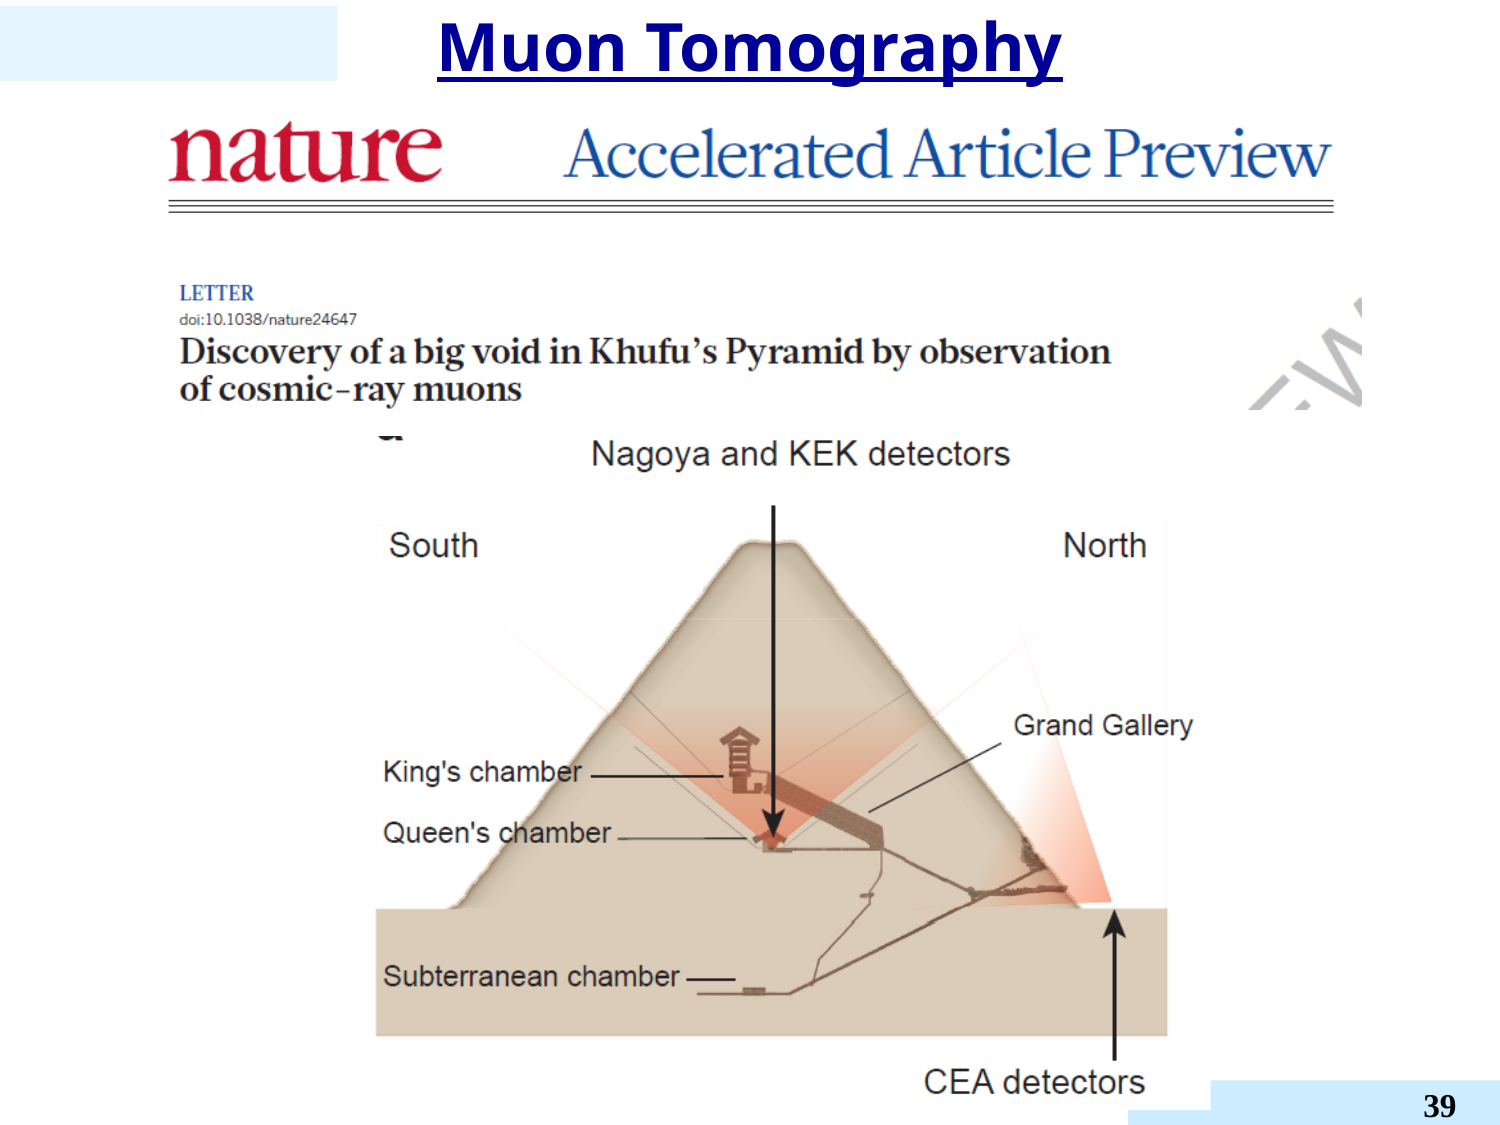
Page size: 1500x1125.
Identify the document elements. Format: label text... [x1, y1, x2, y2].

picture [138, 101, 1362, 410]
picture [348, 435, 1211, 1110]
title Muon Tomography [0, 5, 1500, 85]
